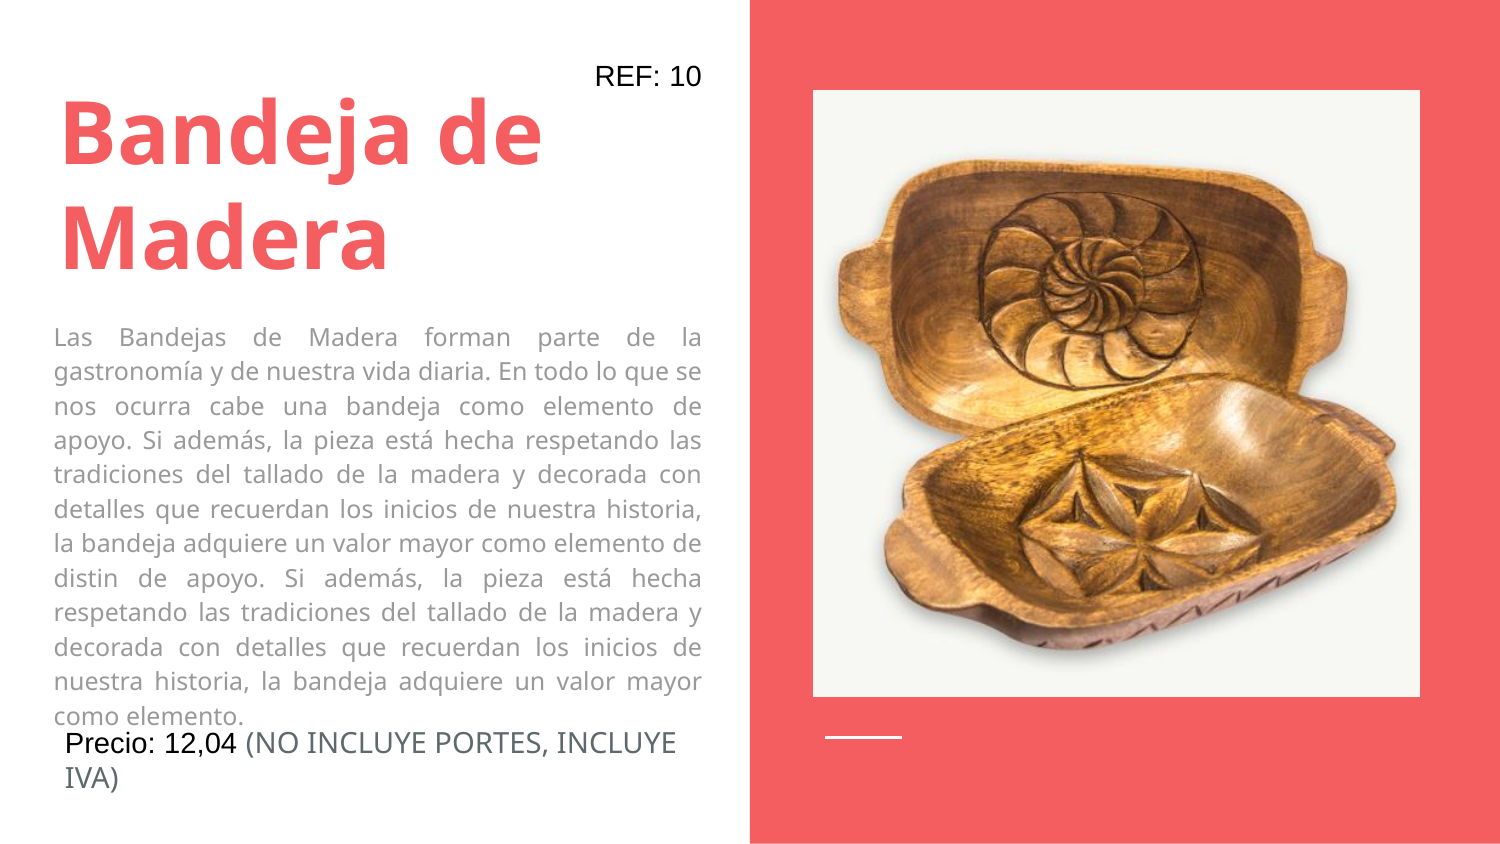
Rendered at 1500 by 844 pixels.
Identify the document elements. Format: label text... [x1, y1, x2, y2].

picture [813, 90, 1420, 697]
text_box REF: 10 [579, 42, 724, 148]
text_box Precio: 12,04 (NO INCLUYE PORTES, INCLUYE IVA) [49, 708, 697, 829]
title Bandeja de Madera [43, 25, 708, 301]
subtitle Las Bandejas de Madera forman parte de la gastronomía y de nuestra vida diaria. En todo lo que se nos ocurra cabe una bandeja como elemento de apoyo. Si además, la pieza está hecha respetando las tradiciones del tallado de la madera y decorada con detalles que recuerdan los inicios de nuestra historia, la bandeja adquiere un valor mayor como elemento de distin de apoyo. Si además, la pieza está hecha respetando las tradiciones del tallado de la madera y decorada con detalles que recuerdan los inicios de nuestra historia, la bandeja adquiere un valor mayor como elemento. [38, 301, 719, 702]
list [792, 35, 1440, 725]
